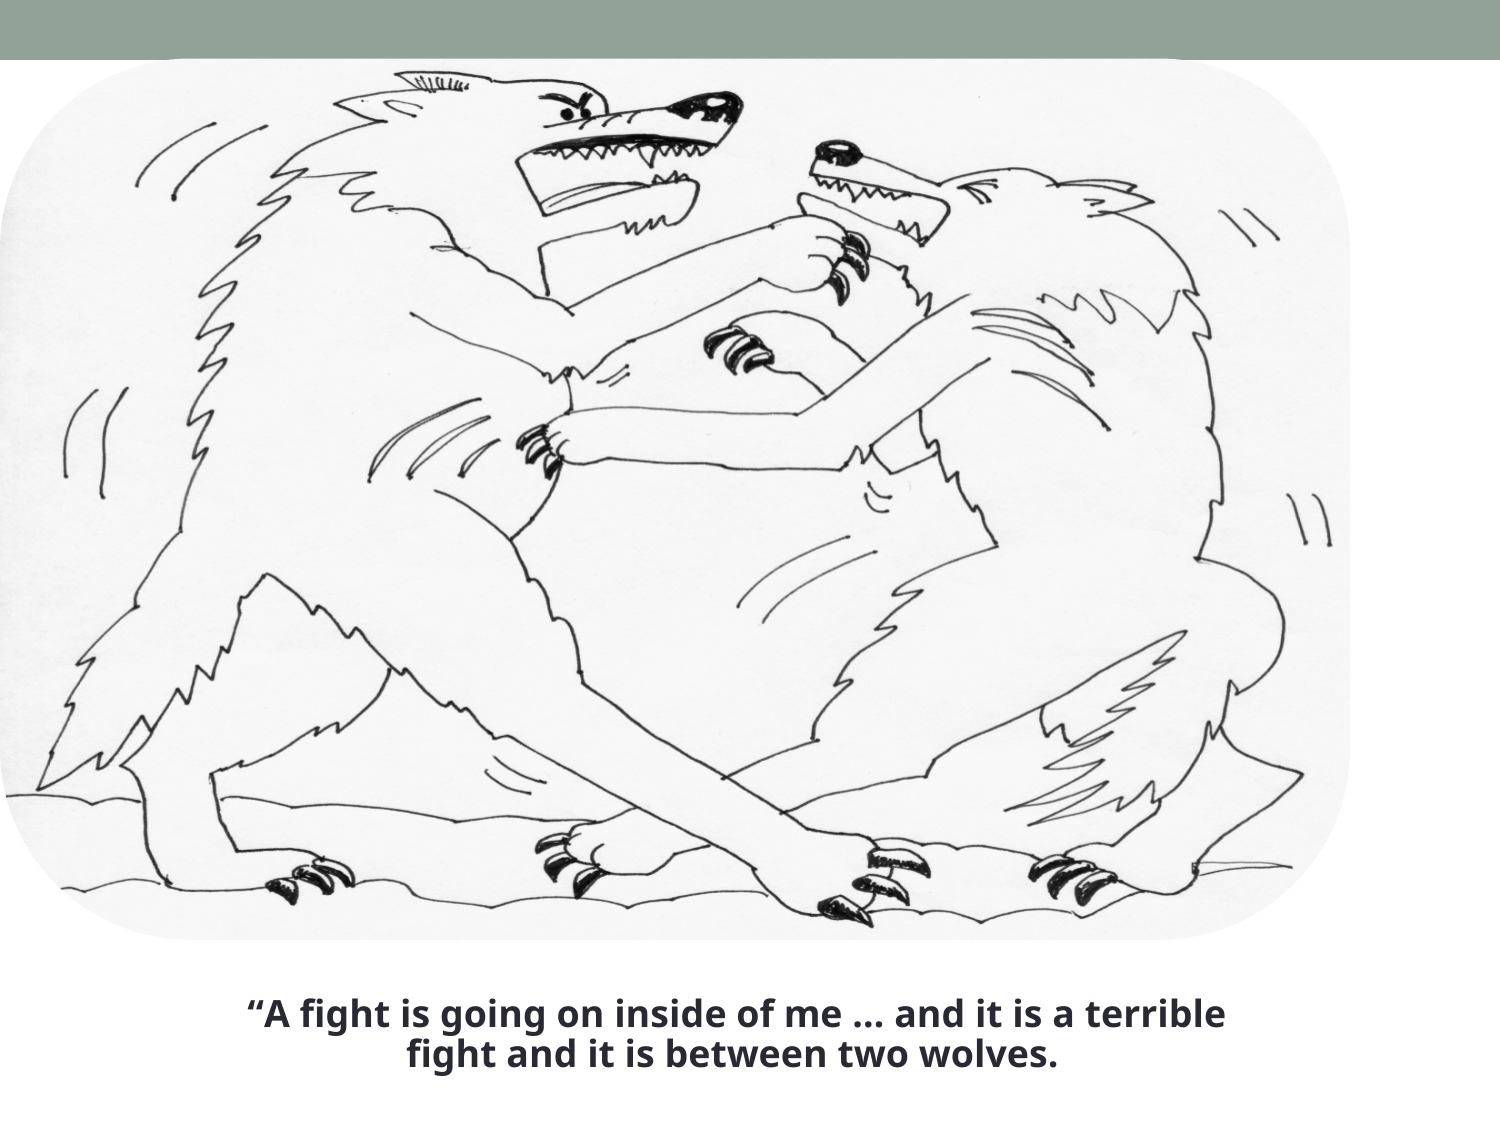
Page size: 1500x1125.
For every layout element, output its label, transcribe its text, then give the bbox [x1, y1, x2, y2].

text_box “A fight is going on inside of me … and it is a terrible fight and it is between two wolves. [187, 987, 1288, 1084]
picture [0, 58, 1351, 941]
